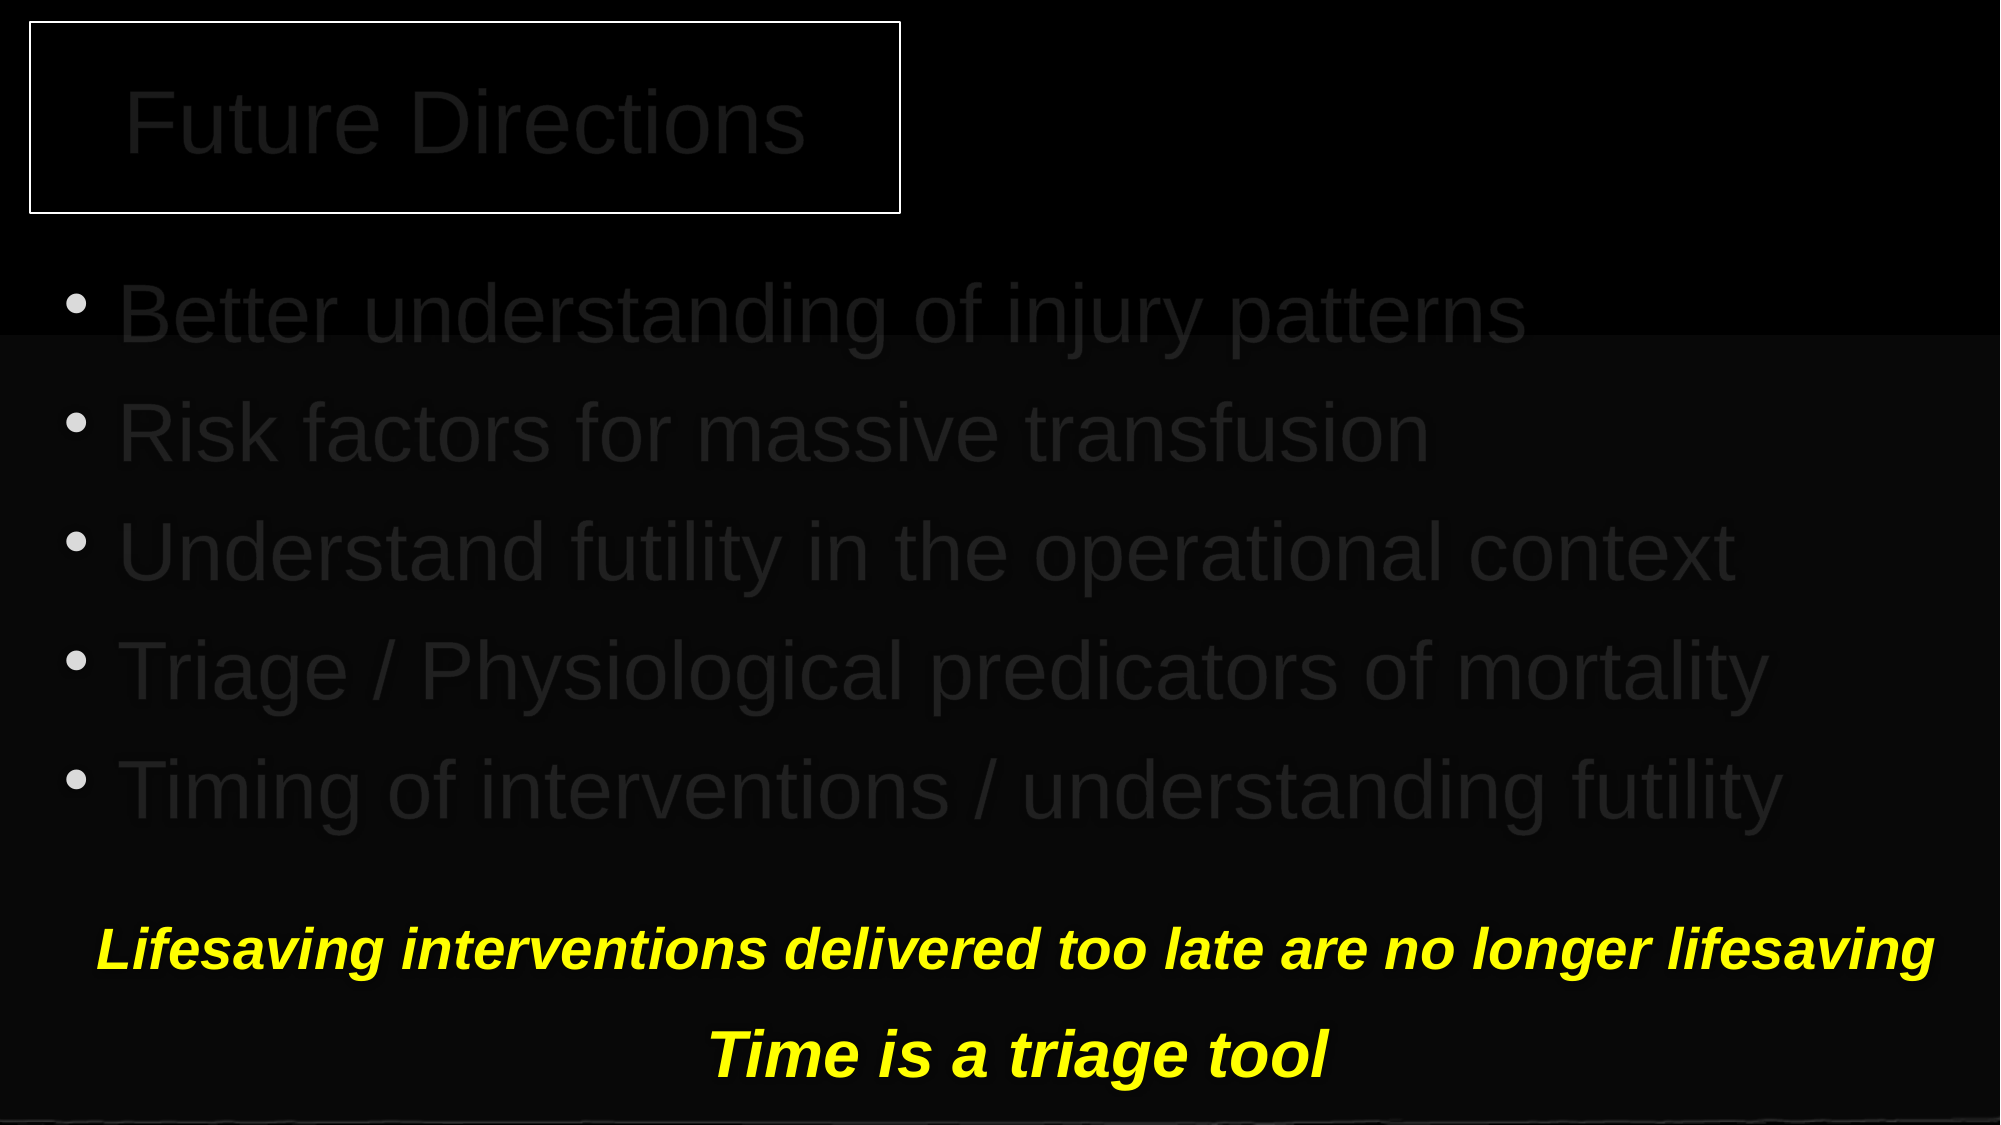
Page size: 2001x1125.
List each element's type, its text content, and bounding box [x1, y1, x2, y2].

list Better understanding of injury patterns Risk factors for massive transfusion Understand futility in the operational context Triage / Physiological predicators of mortality Timing of interventions / understanding futility [45, 262, 1955, 334]
title Future Directions [30, 21, 900, 213]
picture [0, 335, 2000, 1125]
text_box [0, 0, 2000, 334]
